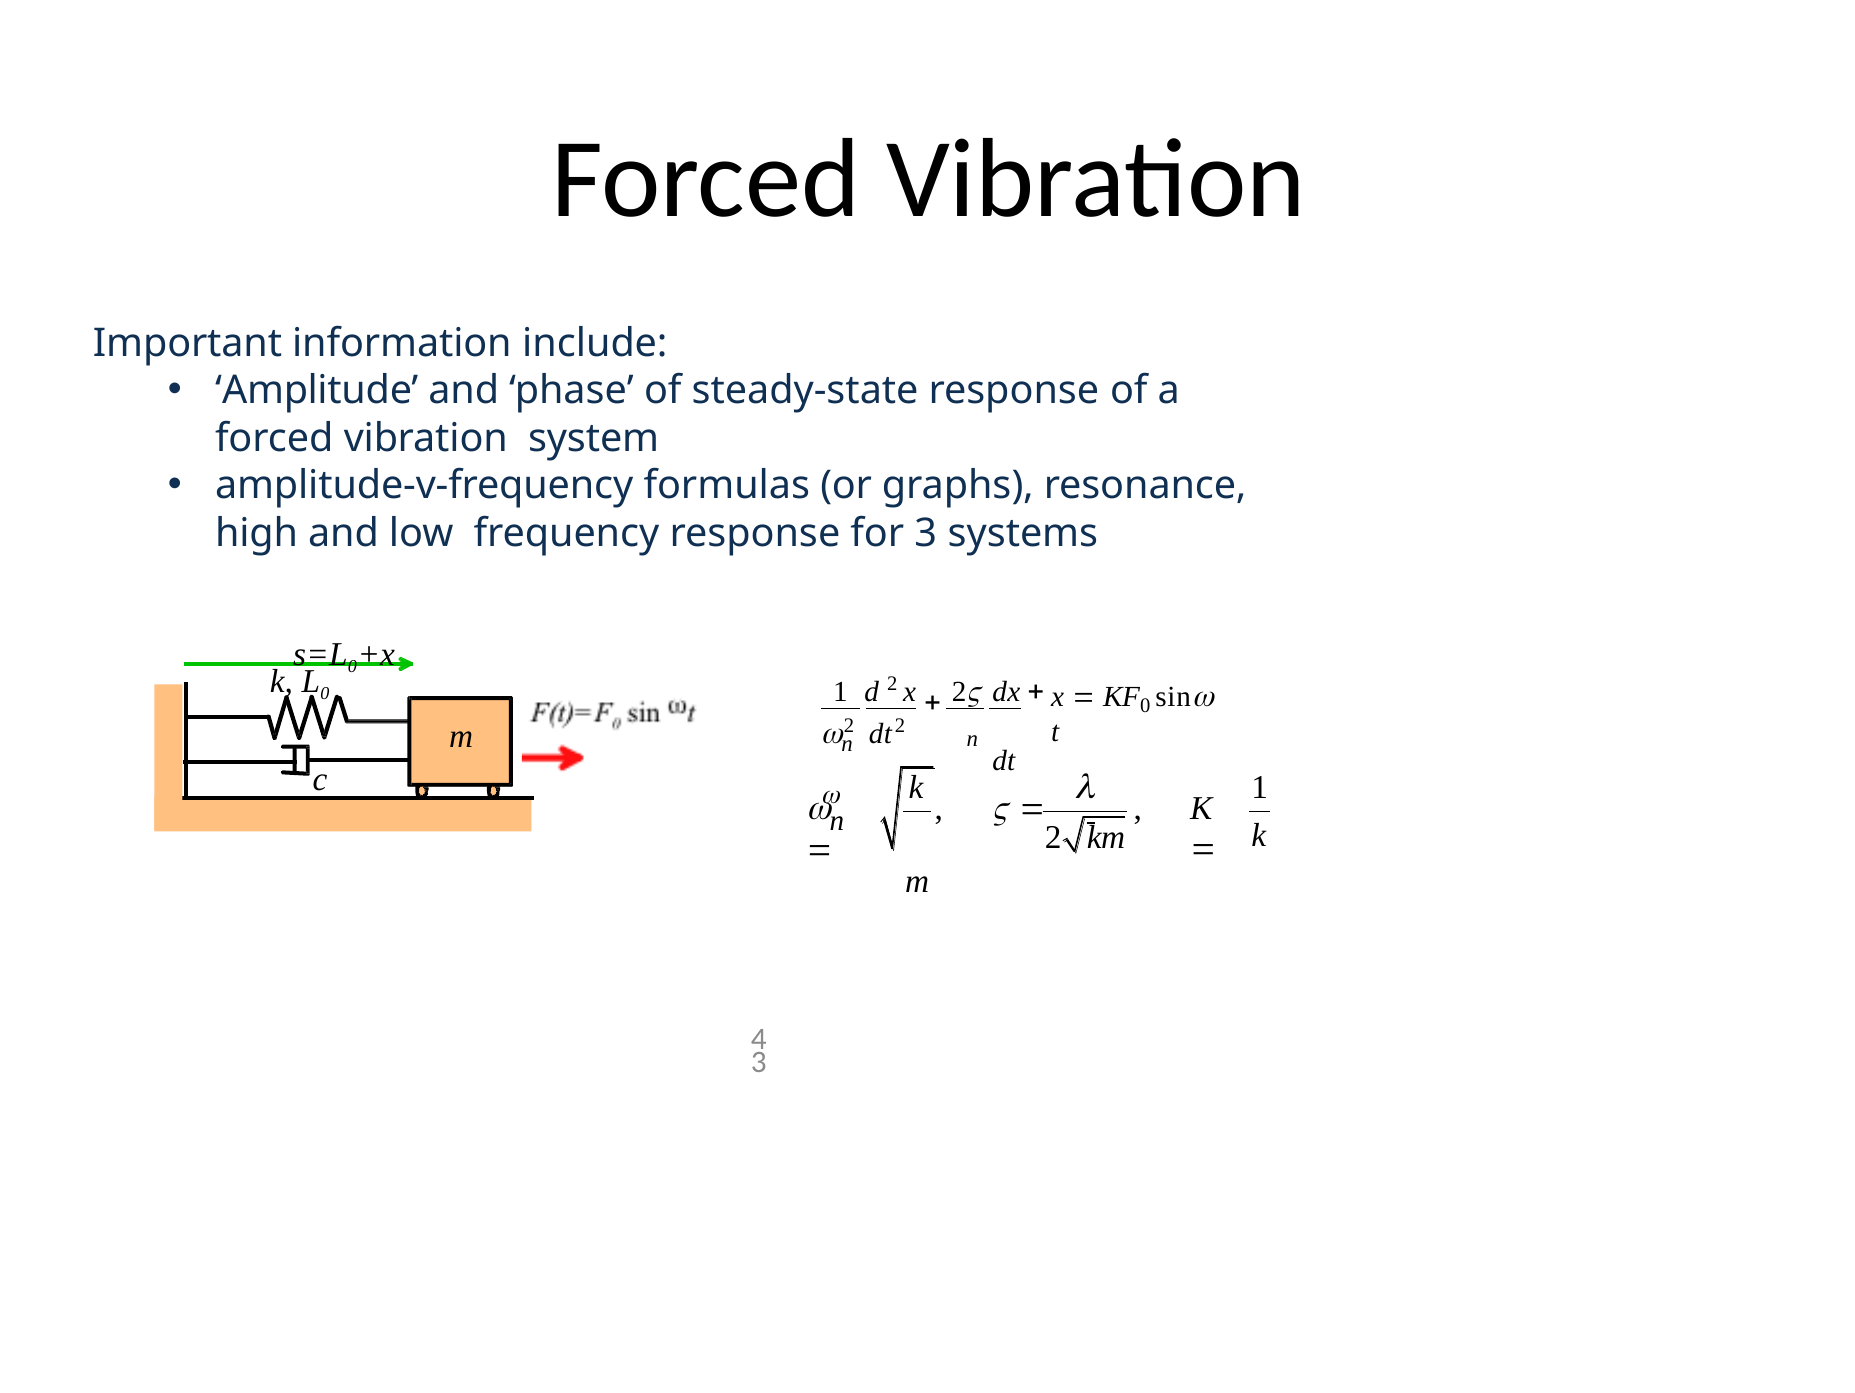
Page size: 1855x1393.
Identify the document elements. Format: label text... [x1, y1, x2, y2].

text_box [154, 684, 183, 831]
text_box n [970, 723, 982, 751]
text_box [880, 766, 903, 850]
text_box c [310, 757, 330, 798]
title Forced Vibration [92, 55, 1762, 289]
text_box ,   , [932, 784, 1143, 828]
text_box [292, 749, 297, 771]
text_box [415, 782, 429, 799]
text_box [486, 782, 501, 799]
text_box m [447, 714, 476, 755]
text_box [287, 704, 312, 740]
text_box [154, 798, 532, 832]
text_box 1 d 2 x 2 dx [831, 666, 1022, 709]
text_box  [1072, 763, 1096, 784]
text_box K  [1187, 786, 1244, 867]
text_box 1 k [1249, 765, 1271, 853]
text_box [412, 701, 508, 782]
text_box   [804, 784, 875, 867]
text_box [338, 696, 409, 724]
text_box [266, 704, 287, 740]
text_box Important information include: ‘Amplitude’ and ‘phase’ of steady-state response of a forced vibration system amplitude-v-frequency formulas (or graphs), resonance, high and low frequency response for 3 systems s=L0+x [90, 316, 1292, 676]
text_box 2 km [1042, 828, 1126, 856]
text_box [281, 744, 310, 776]
text_box [407, 696, 513, 787]
slide_number 43 [733, 676, 767, 1393]
text_box [521, 680, 749, 775]
text_box [312, 694, 339, 740]
text_box x  KF0 sin t dt [990, 684, 1222, 777]
text_box k m [903, 758, 932, 900]
text_box k, L0 [267, 659, 334, 704]
text_box  2 dt2  [818, 686, 970, 818]
